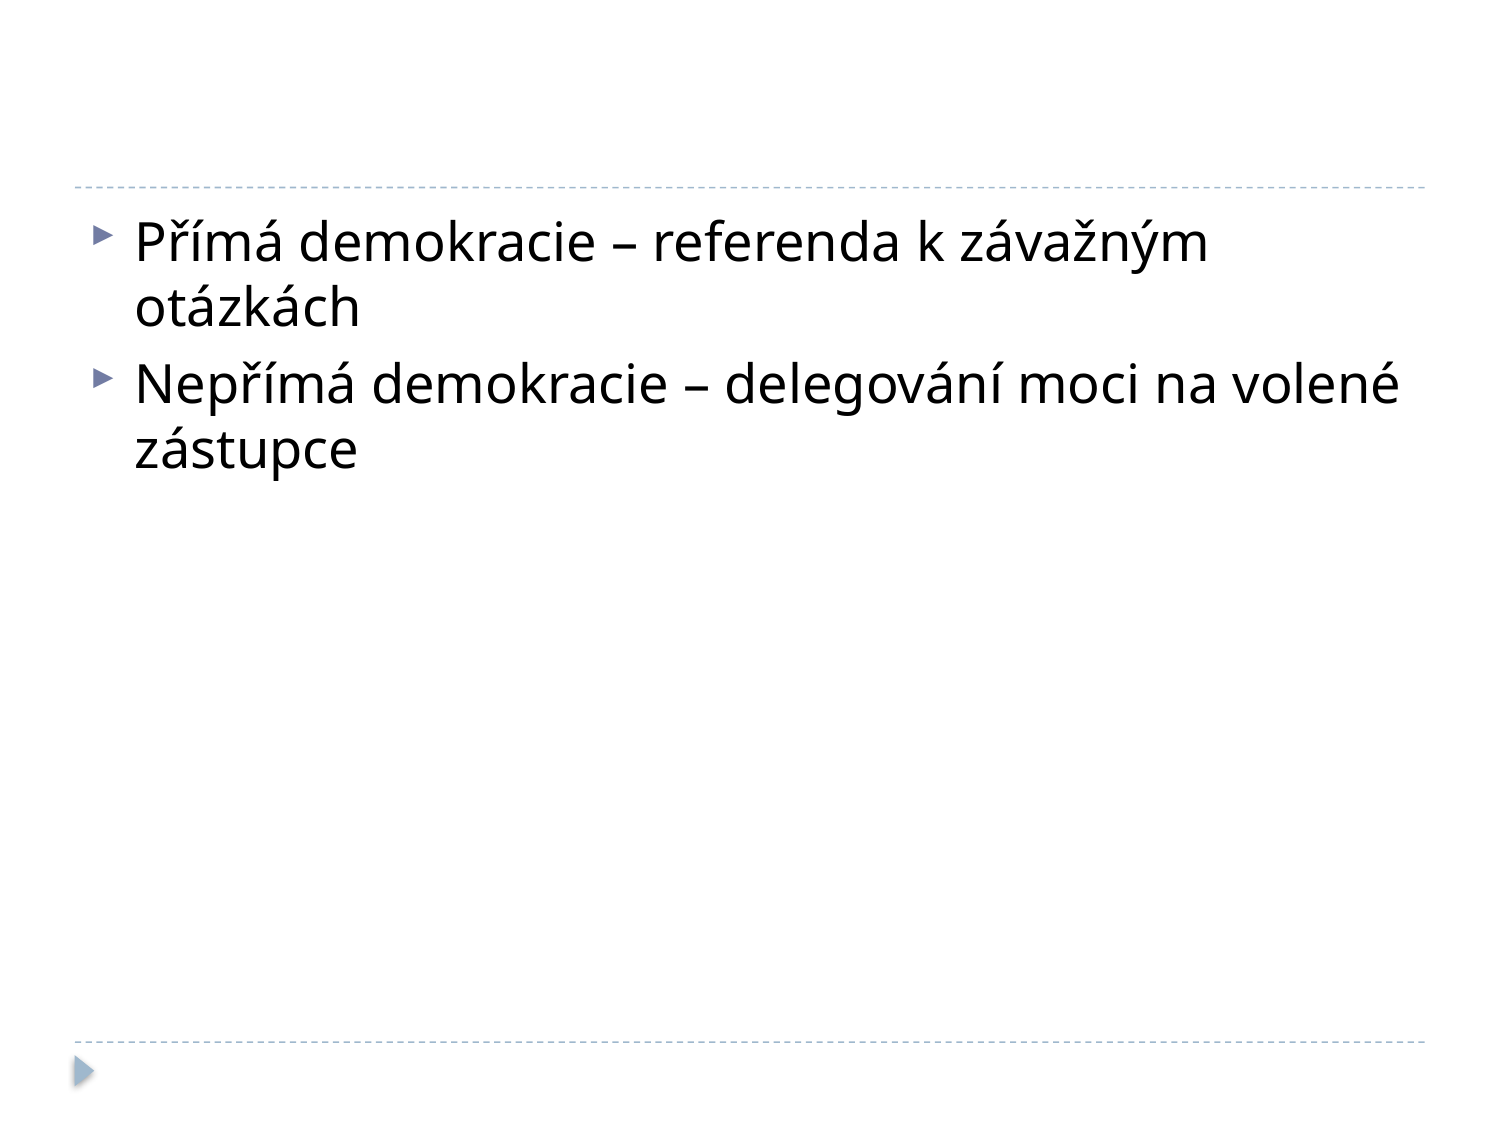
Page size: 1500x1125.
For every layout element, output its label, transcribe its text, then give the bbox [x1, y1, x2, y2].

list Přímá demokracie – referenda k závažným otázkách Nepřímá demokracie – delegování moci na volené zástupce [75, 200, 1425, 1010]
